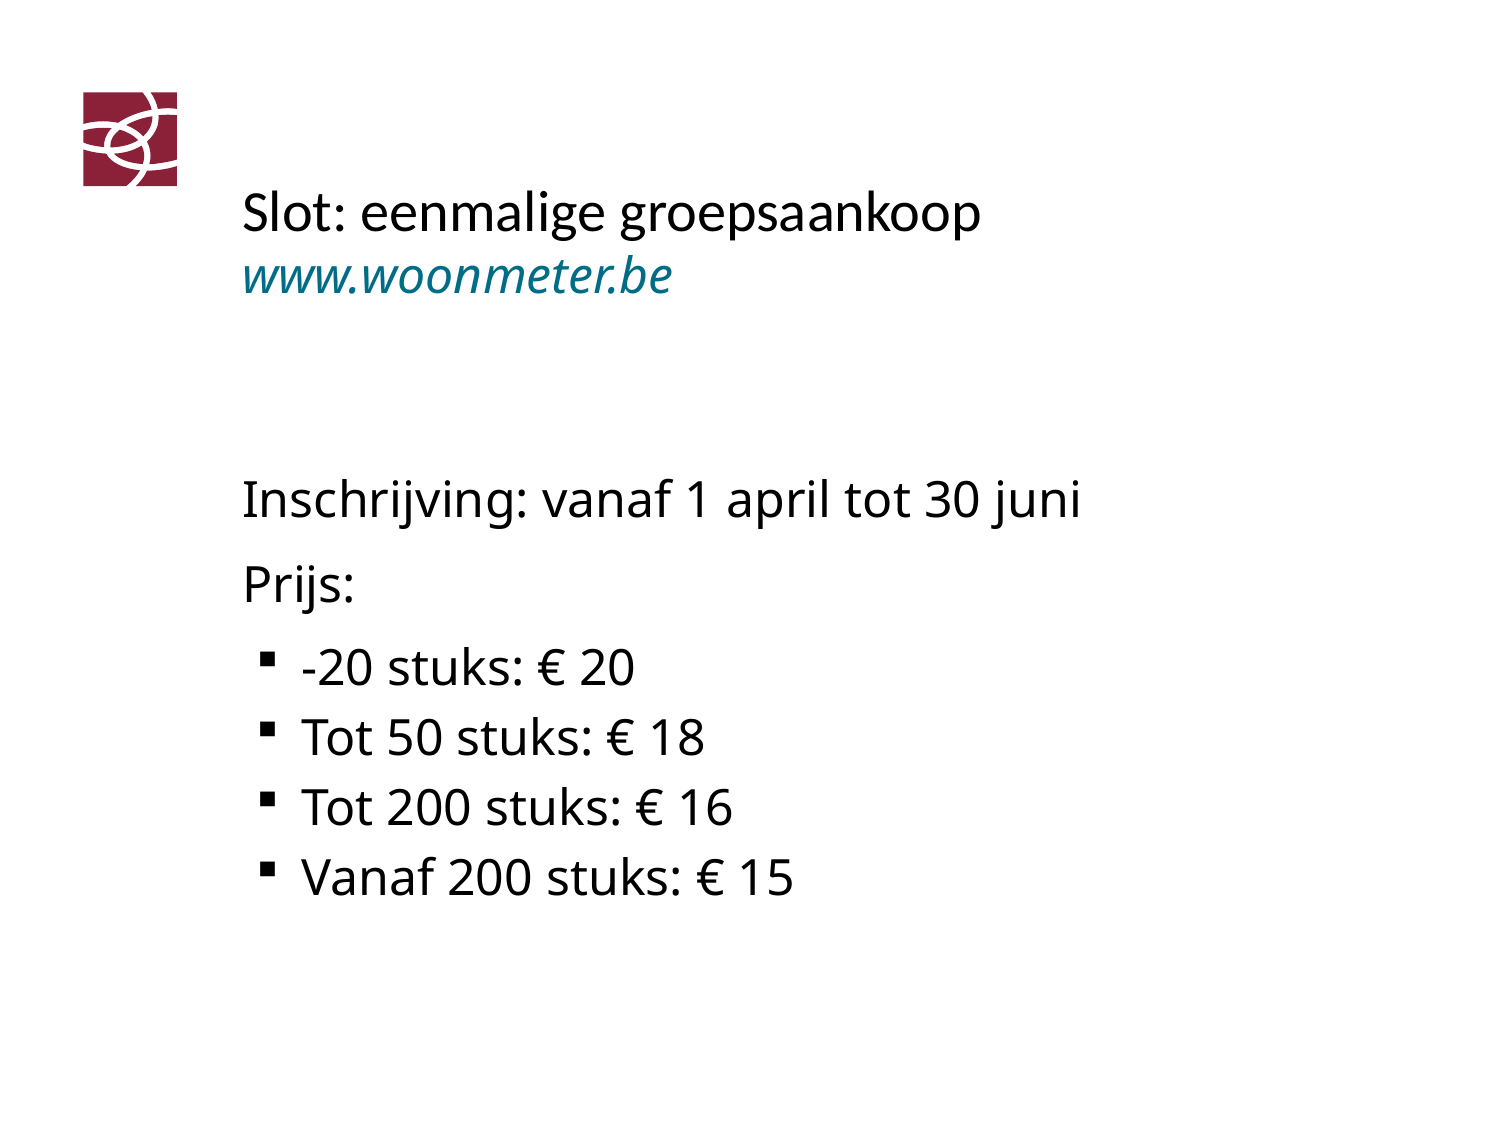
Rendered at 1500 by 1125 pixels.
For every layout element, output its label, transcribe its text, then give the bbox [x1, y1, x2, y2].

list www.woonmeter.be [242, 243, 1388, 303]
list Inschrijving: vanaf 1 april tot 30 juni Prijs: -20 stuks: € 20 Tot 50 stuks: € 18 Tot 200 stuks: € 16 Vanaf 200 stuks: € 15 [242, 338, 1353, 1035]
list Slot: eenmalige groepsaankoop [242, 172, 1388, 242]
